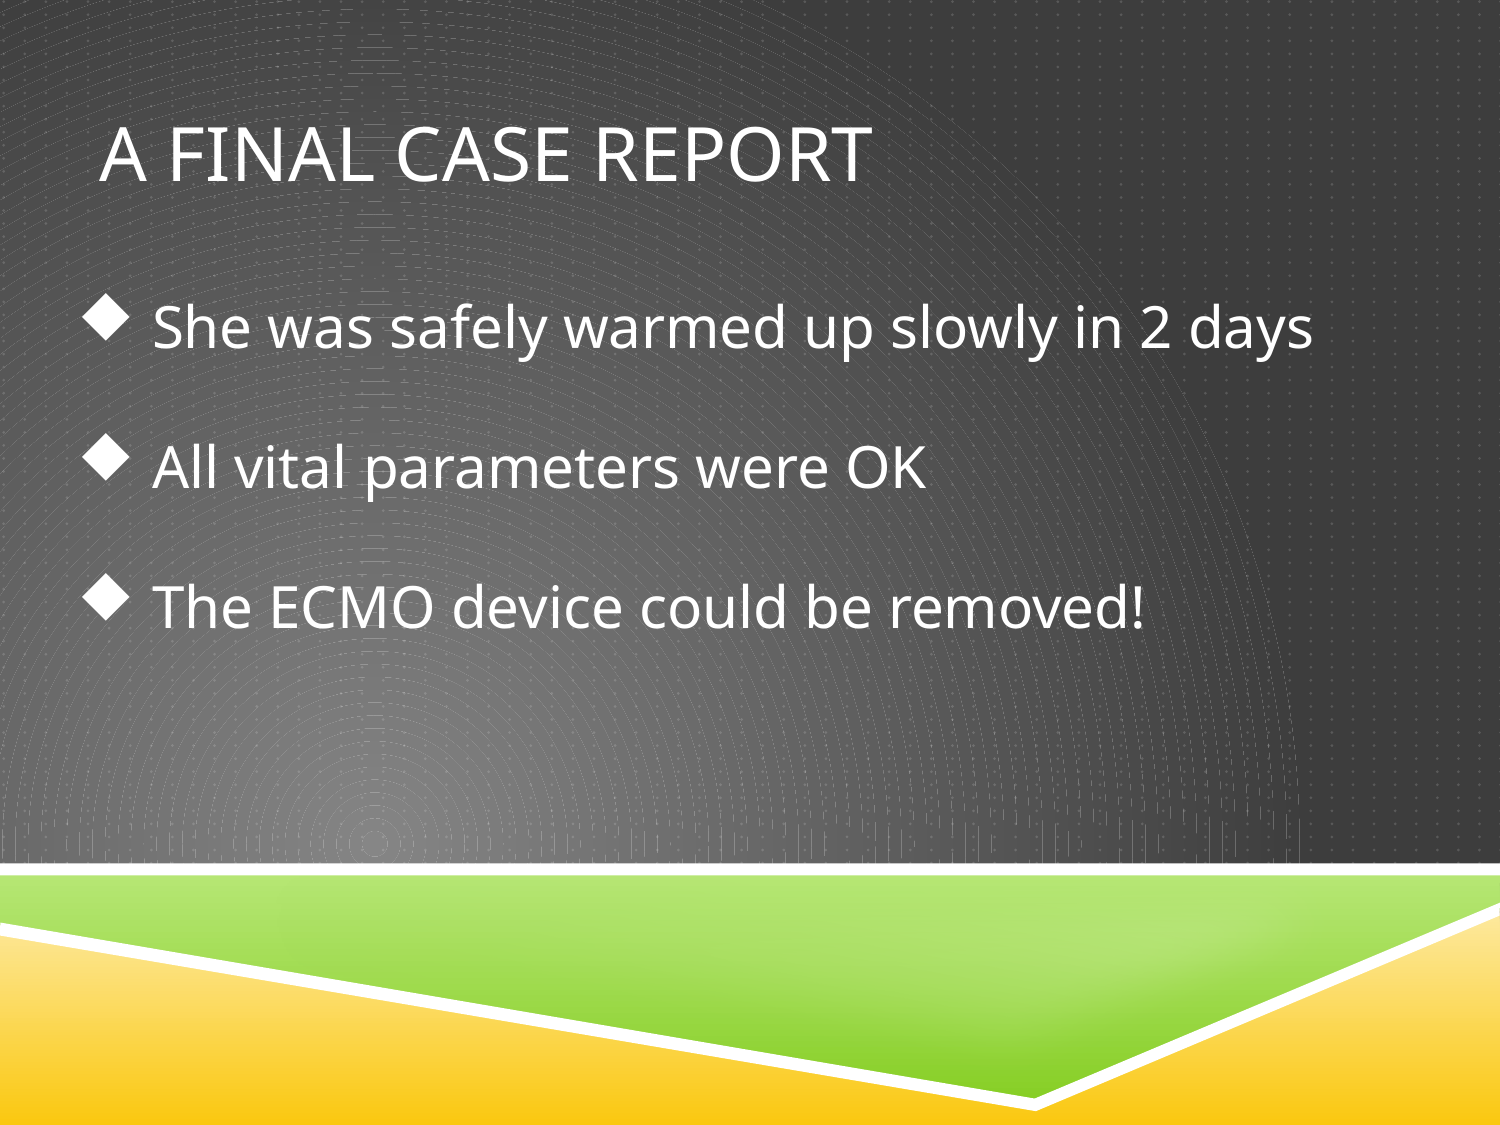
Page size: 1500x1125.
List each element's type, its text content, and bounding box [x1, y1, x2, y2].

title A final case report [99, 66, 1388, 204]
text_box She was safely warmed up slowly in 2 days All vital parameters were OK The ECMO device could be removed! [62, 282, 1470, 648]
